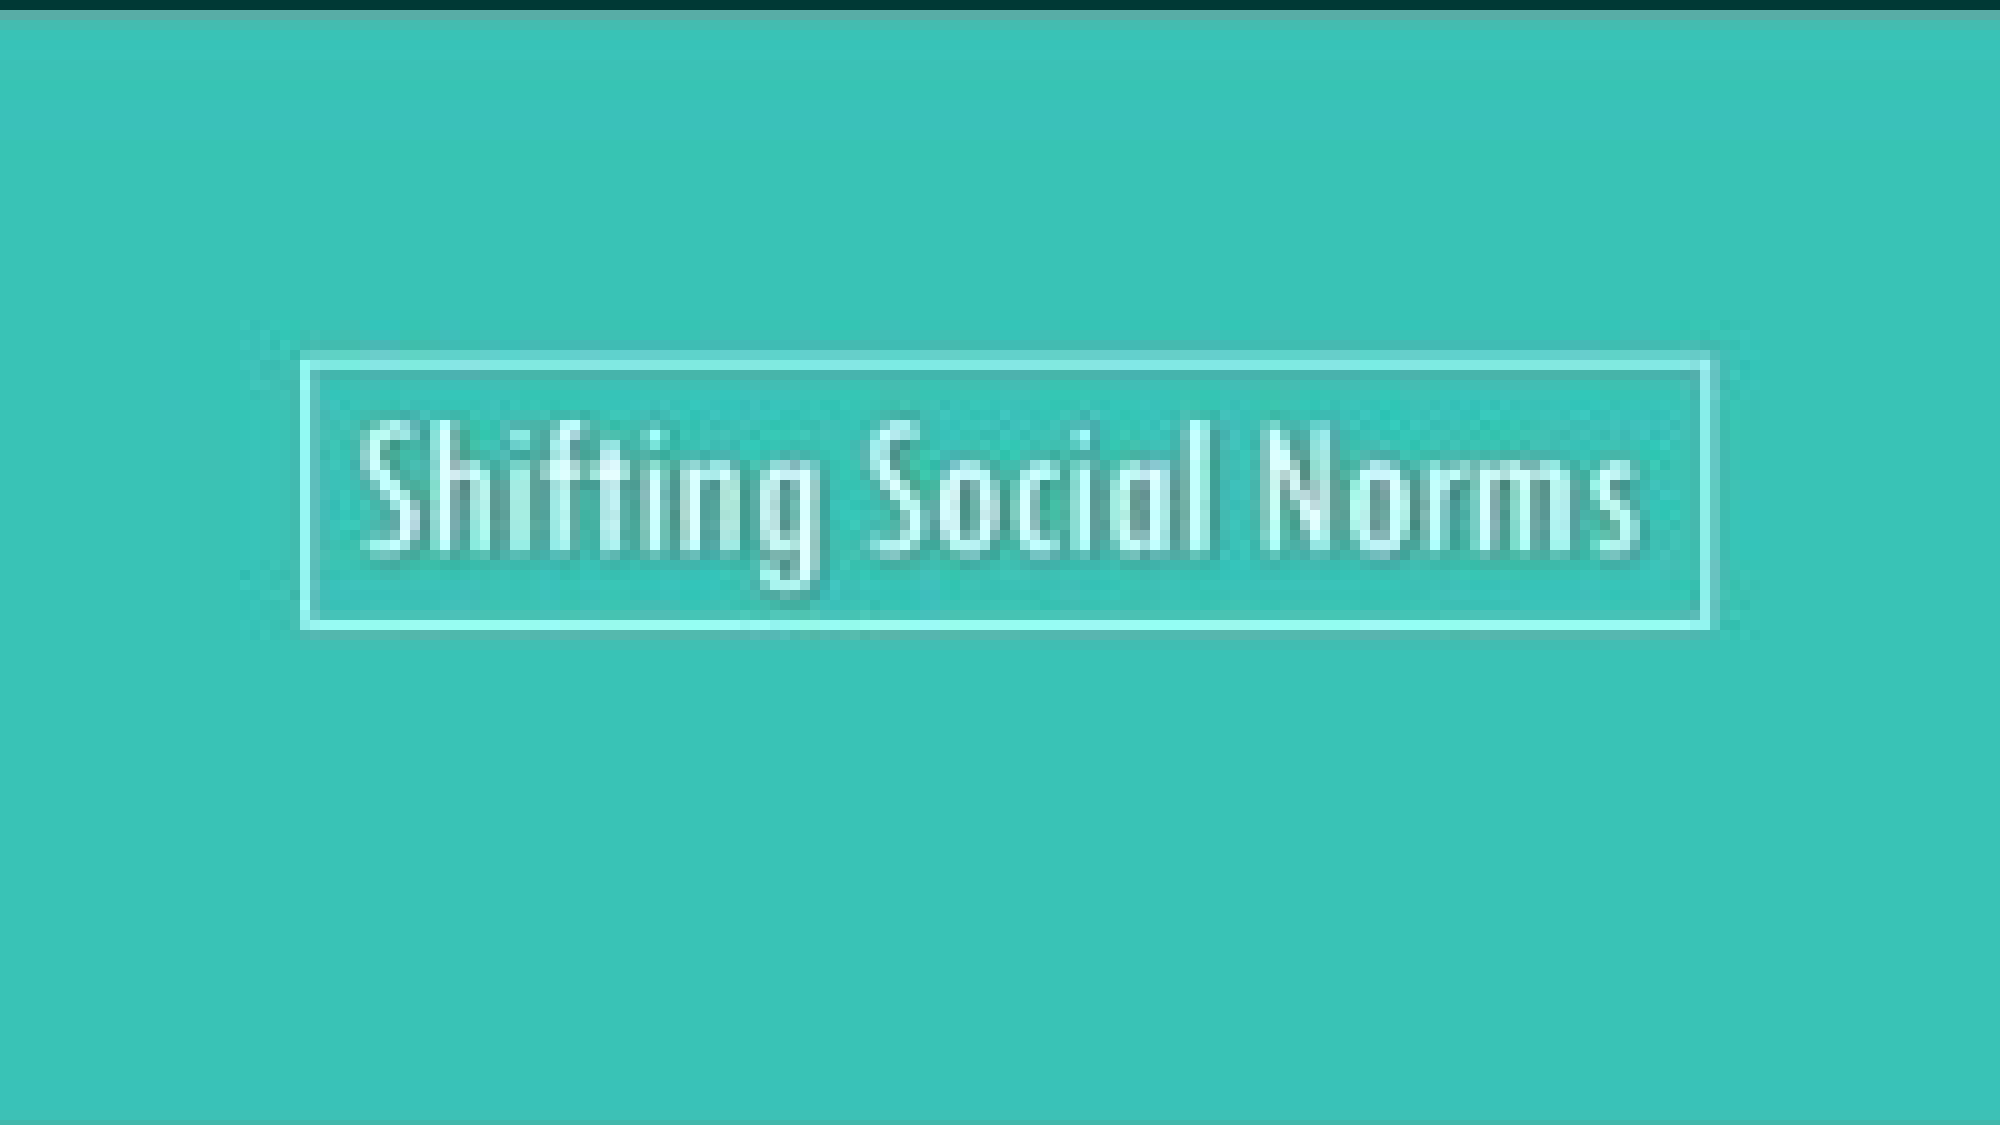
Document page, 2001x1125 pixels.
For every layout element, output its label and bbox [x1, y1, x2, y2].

text_box [0, 0, 2000, 1125]
